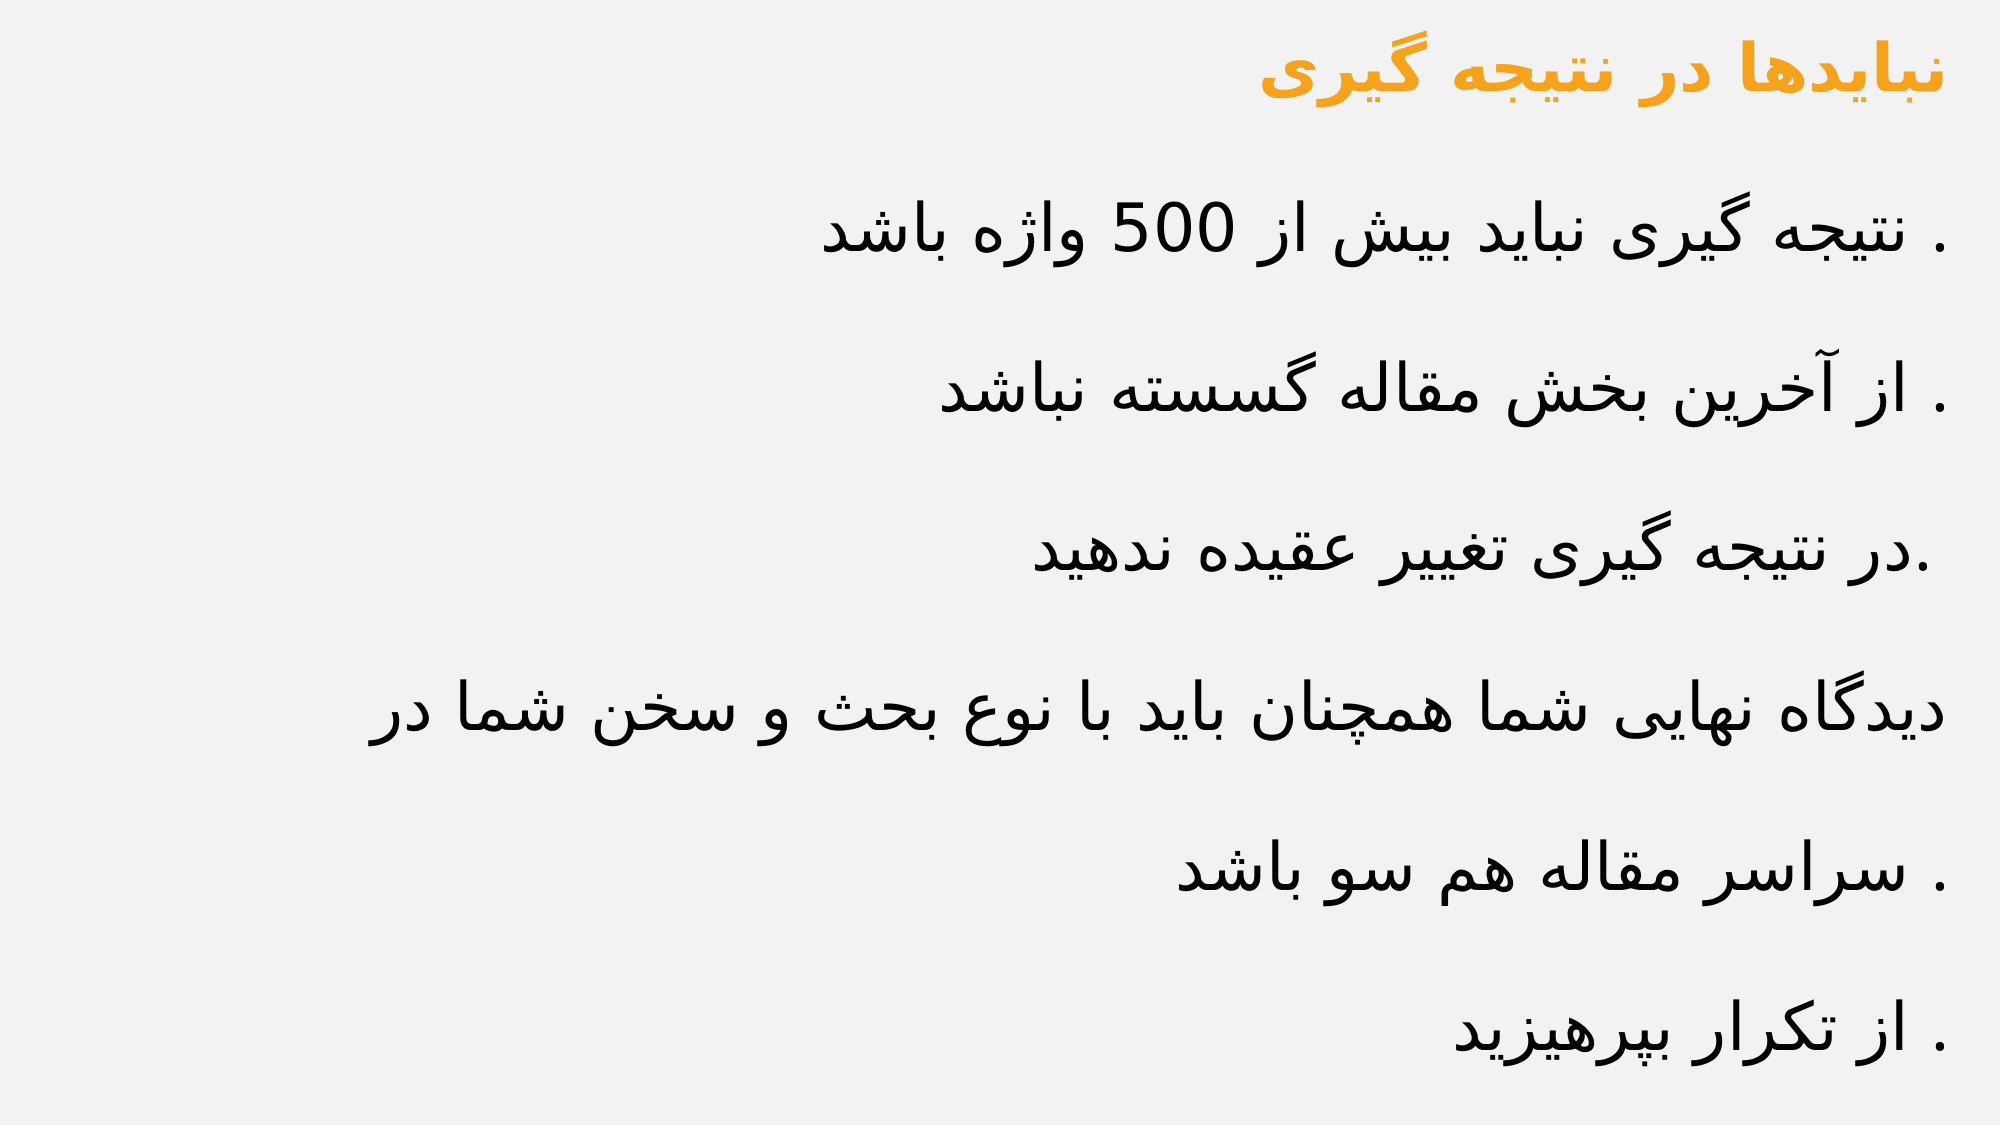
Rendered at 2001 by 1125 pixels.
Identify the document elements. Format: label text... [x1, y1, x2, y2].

text_box نبایدها در نتیجه گیری نتیجه گیری نباید بیش از 500 واژه باشد . از آخرین بخش مقاله گسسته نباشد . در نتیجه گیری تغییر عقیده ندهید. دیدگاه نهایی شما همچنان باید با نوع بحث و سخن شما در سراسر مقاله هم سو باشد . از تکرار بپرهیزید . نتایج را با نتایج دیگران مقایسه نکنید . [198, 17, 1965, 1125]
